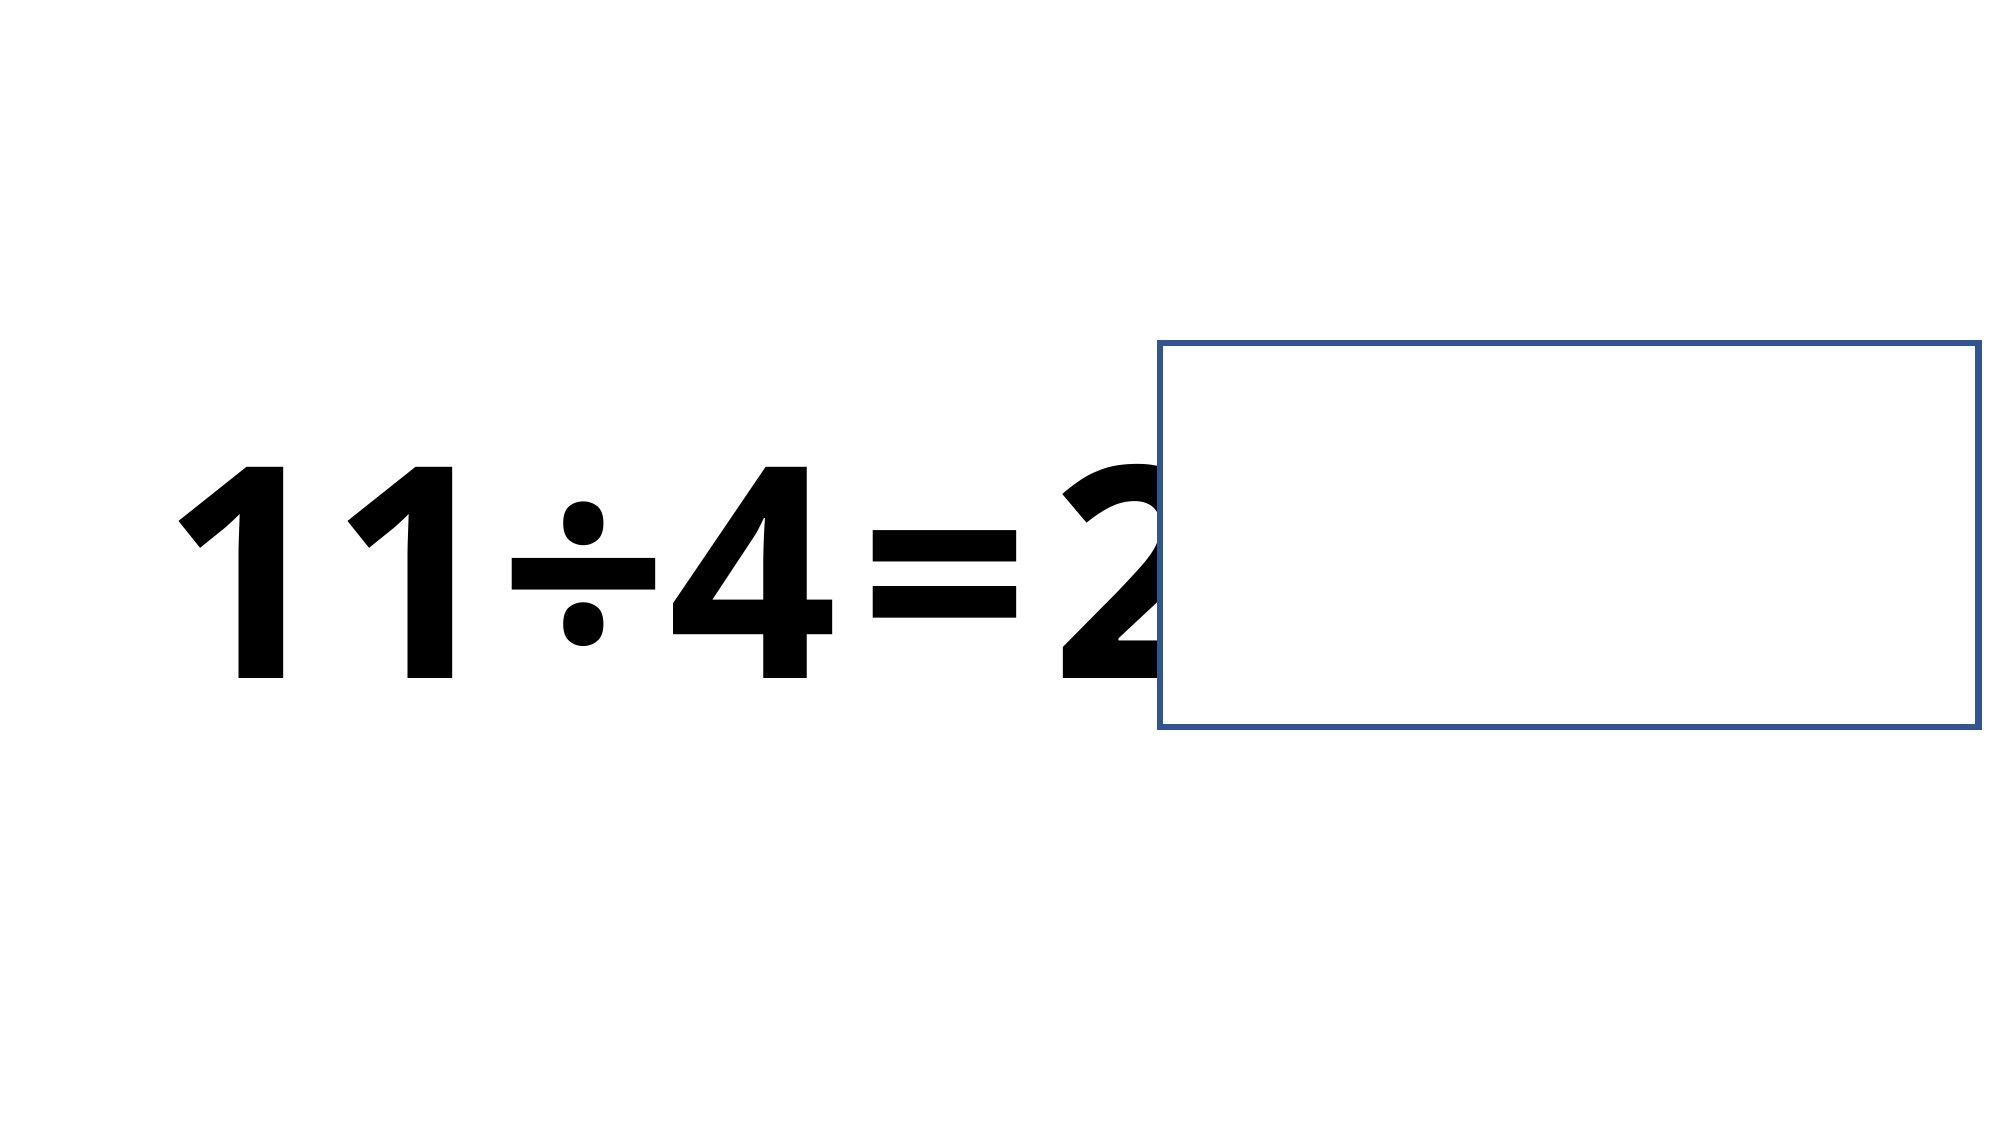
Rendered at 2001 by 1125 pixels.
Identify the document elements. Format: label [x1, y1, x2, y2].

text_box [1159, 342, 1980, 375]
text_box [0, 375, 2000, 750]
